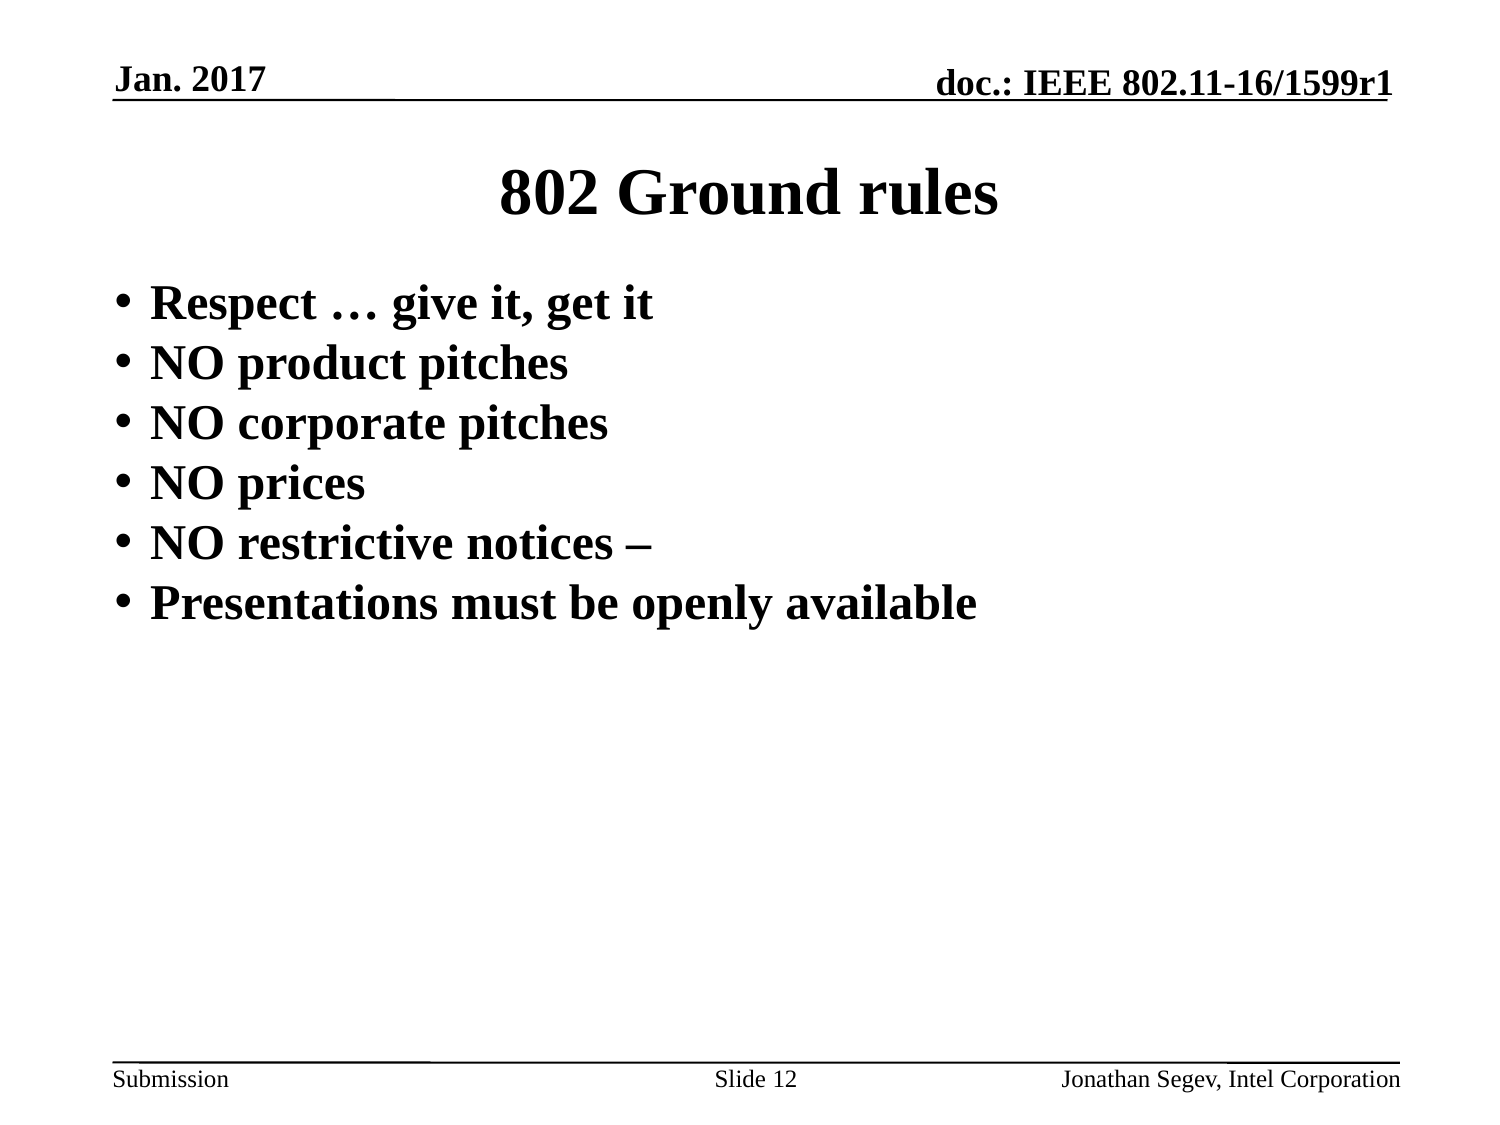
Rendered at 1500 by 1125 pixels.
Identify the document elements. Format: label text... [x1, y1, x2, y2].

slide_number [114, 54, 423, 100]
title 802 Ground rules [112, 112, 1388, 262]
text_box Respect … give it, get it NO product pitches NO corporate pitches NO prices NO restrictive notices – Presentations must be openly available [99, 262, 1450, 1005]
slide_number Slide 12 [712, 1061, 800, 1123]
footer Jonathan Segev, Intel Corporation [878, 1061, 1402, 1093]
